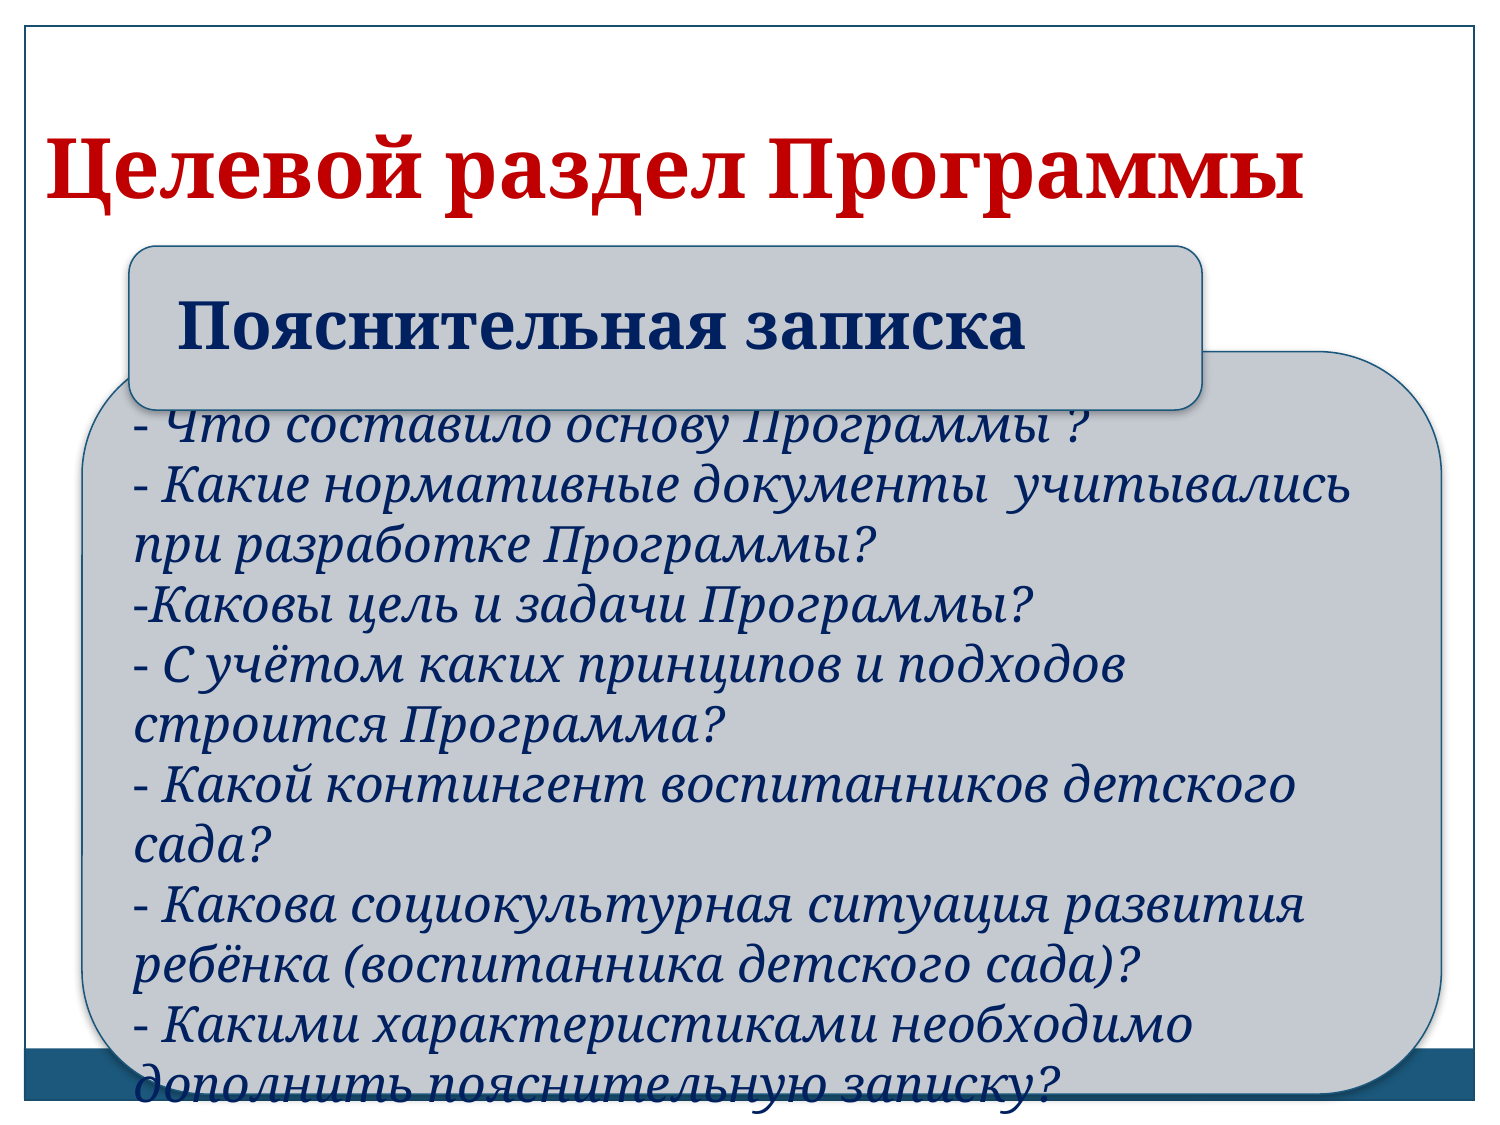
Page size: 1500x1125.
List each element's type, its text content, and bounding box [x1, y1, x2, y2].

slide_number 42 [768, 1105, 800, 1110]
slide_number 42 [699, 1105, 768, 1110]
title Целевой раздел Программы [0, 46, 1350, 223]
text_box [128, 245, 1203, 411]
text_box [81, 351, 1442, 1095]
